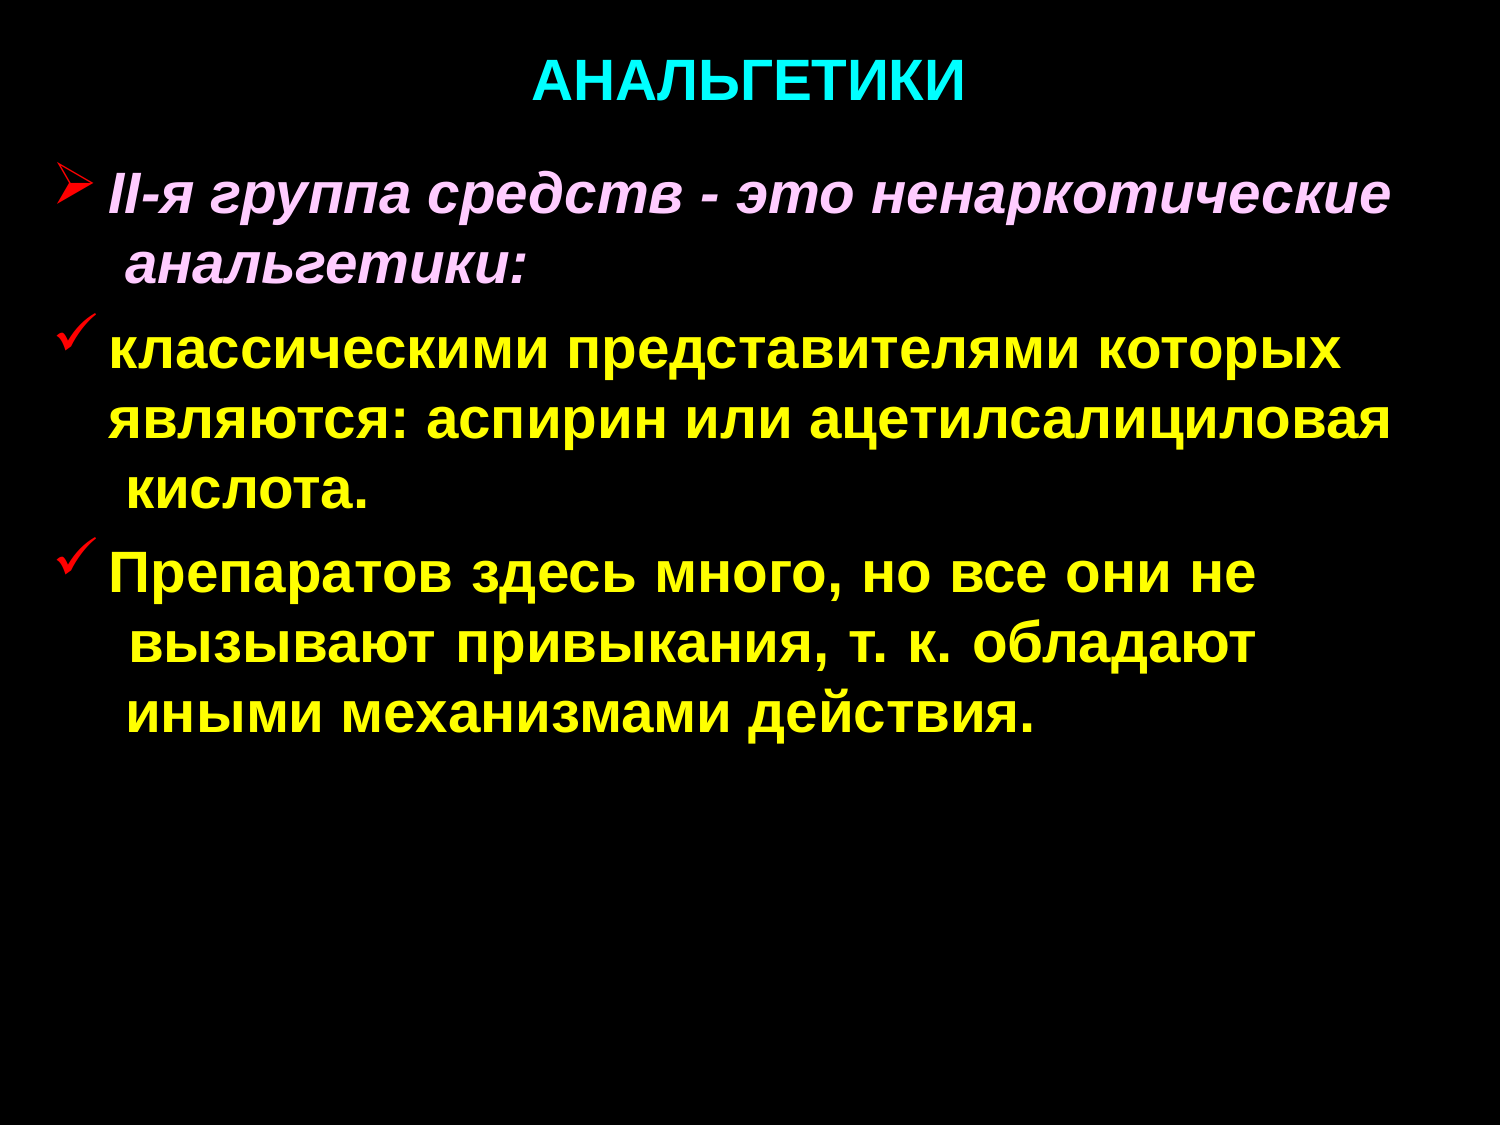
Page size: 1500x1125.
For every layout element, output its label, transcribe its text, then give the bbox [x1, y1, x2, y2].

text_box АНАЛЬГЕТИКИ II-я группа средств - это ненаркотические анальгетики: классическими представителями которых являются: аспирин или ацетилсалициловая кислота. Препаратов здесь много, но все они не вызывают привыкания, т. к. обладают иными механизмами действия. [50, 39, 1405, 744]
